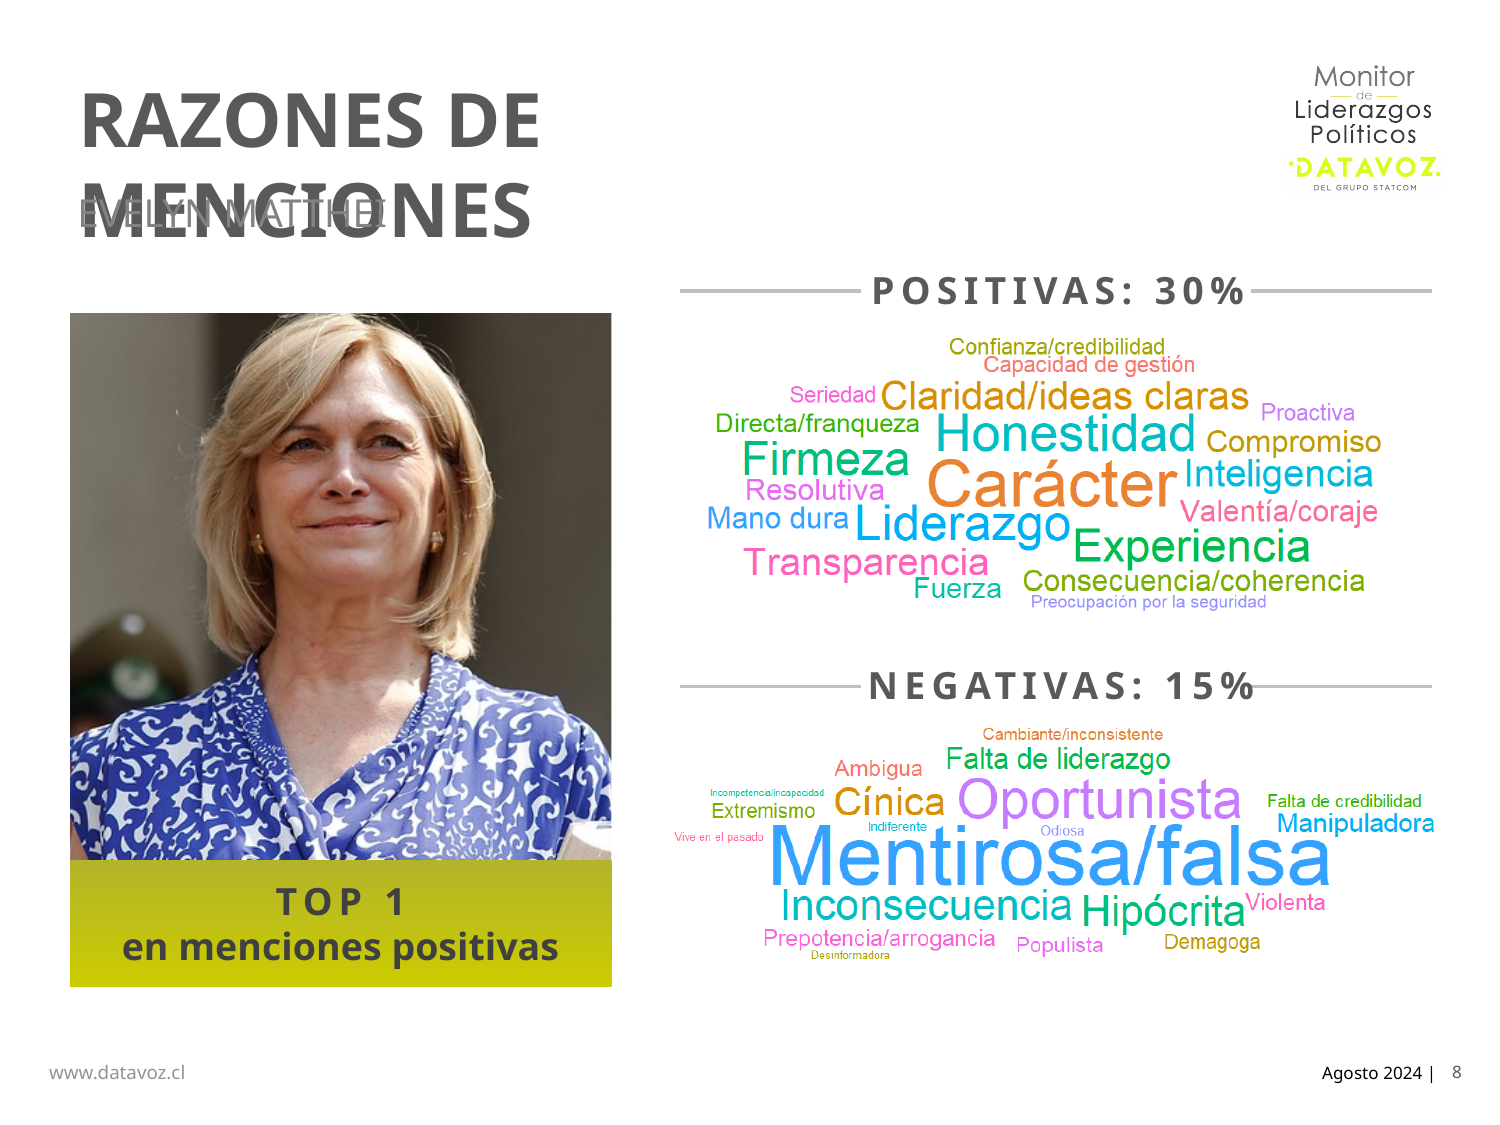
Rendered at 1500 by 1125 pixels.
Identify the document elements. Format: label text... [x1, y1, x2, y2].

text_box POSITIVAS: 30% [847, 259, 1269, 310]
slide_number 8 [1304, 1042, 1473, 1103]
text_box TOP 1 en menciones positivas [103, 876, 578, 976]
title RAZONES DE MENCIONES [41, 64, 1033, 185]
picture [1286, 61, 1443, 150]
text_box Evelyn Matthei [41, 173, 506, 241]
picture [668, 719, 1447, 978]
text_box Agosto 2024 | [1306, 1054, 1456, 1090]
picture [1286, 154, 1443, 194]
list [70, 313, 612, 876]
text_box [70, 876, 612, 987]
picture [688, 310, 1414, 654]
text_box NEGATIVAS: 15% [850, 655, 1272, 715]
